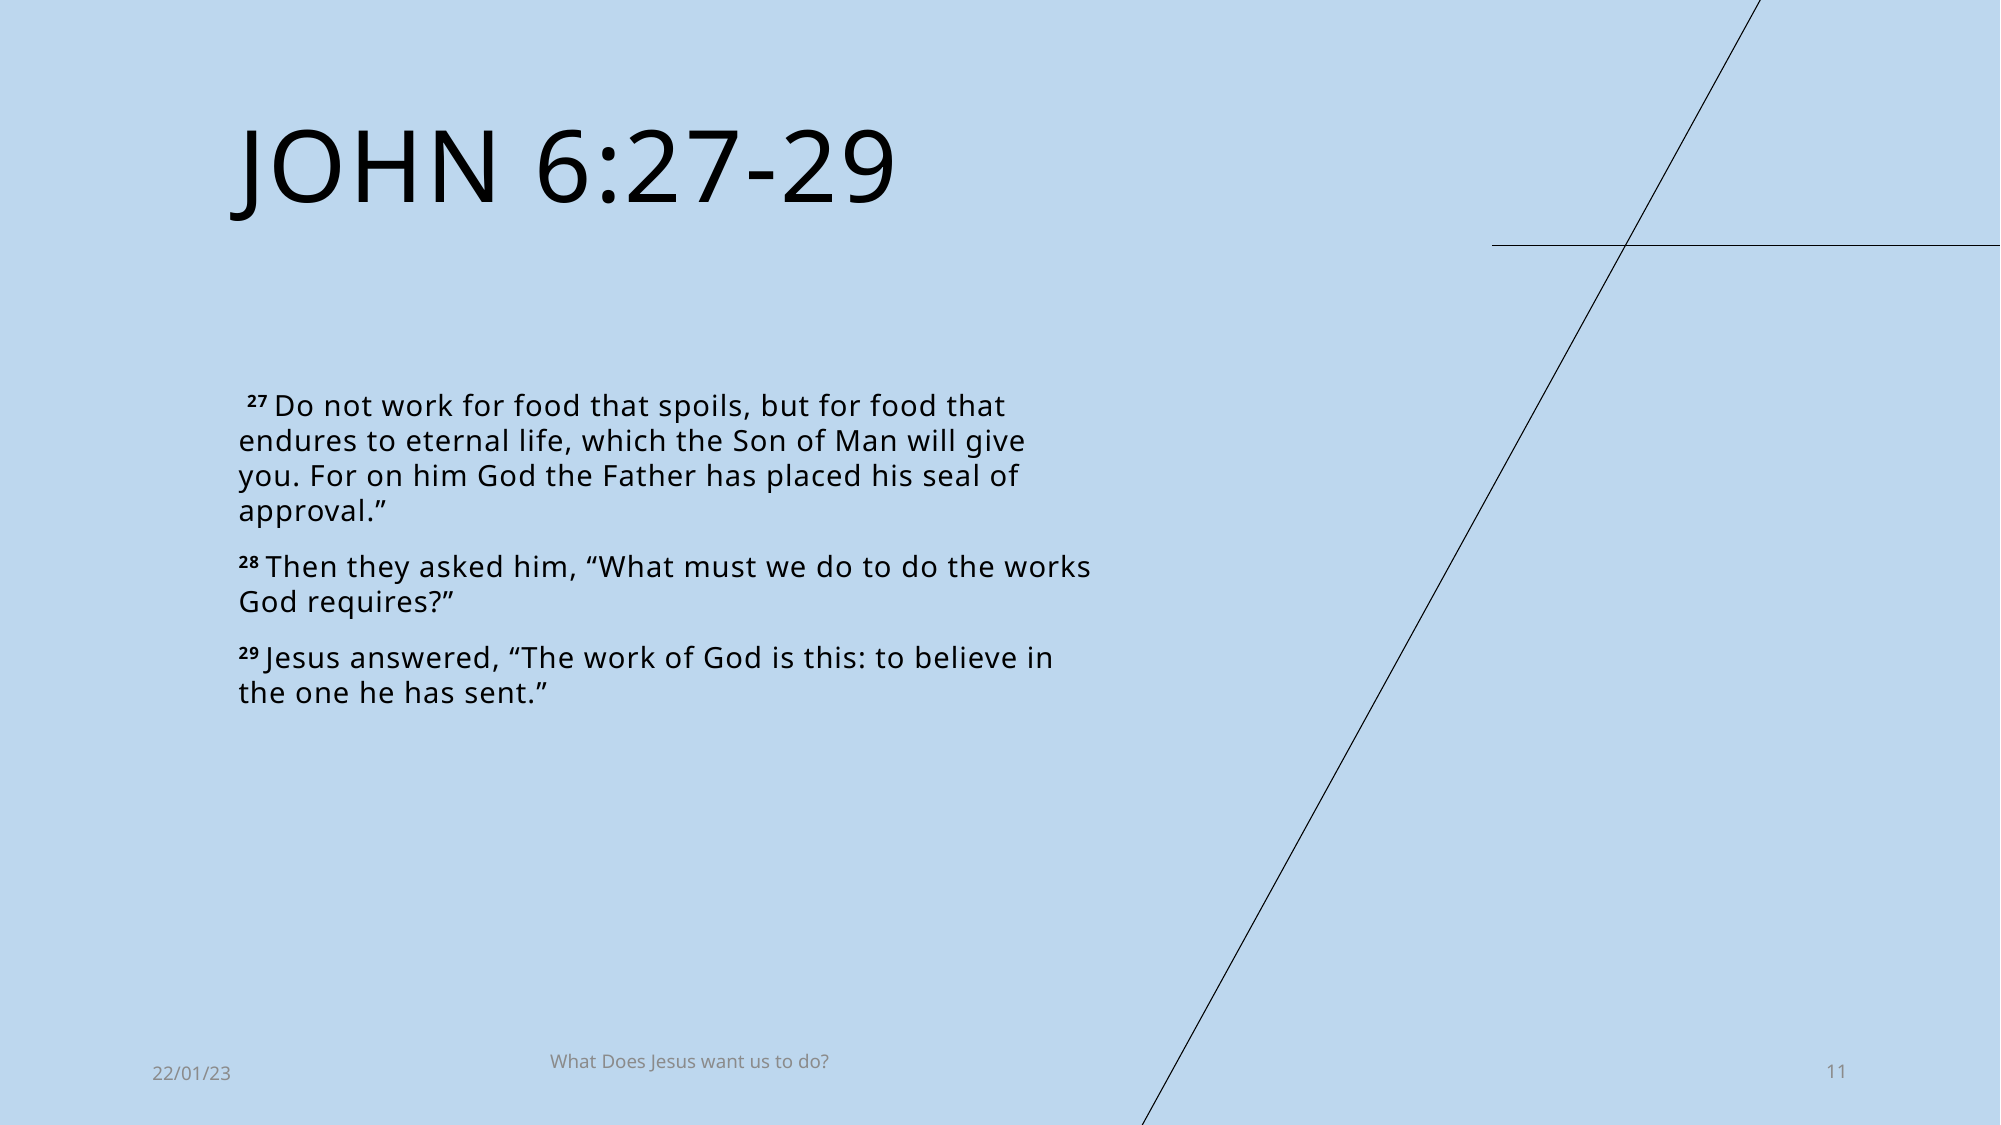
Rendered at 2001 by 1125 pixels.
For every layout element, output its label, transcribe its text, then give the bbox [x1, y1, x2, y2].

slide_number 11 [1412, 1042, 1863, 1103]
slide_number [137, 1042, 338, 1103]
title John 6:27-29 [223, 134, 1062, 232]
list 27 Do not work for food that spoils, but for food that endures to eternal life, which the Son of Man will give you. For on him God the Father has placed his seal of approval.” 28 Then they asked him, “What must we do to do the works God requires?” 29 Jesus answered, “The work of God is this: to believe in the one he has sent.” [223, 379, 1110, 746]
footer What Does Jesus want us to do? [404, 1042, 975, 1103]
